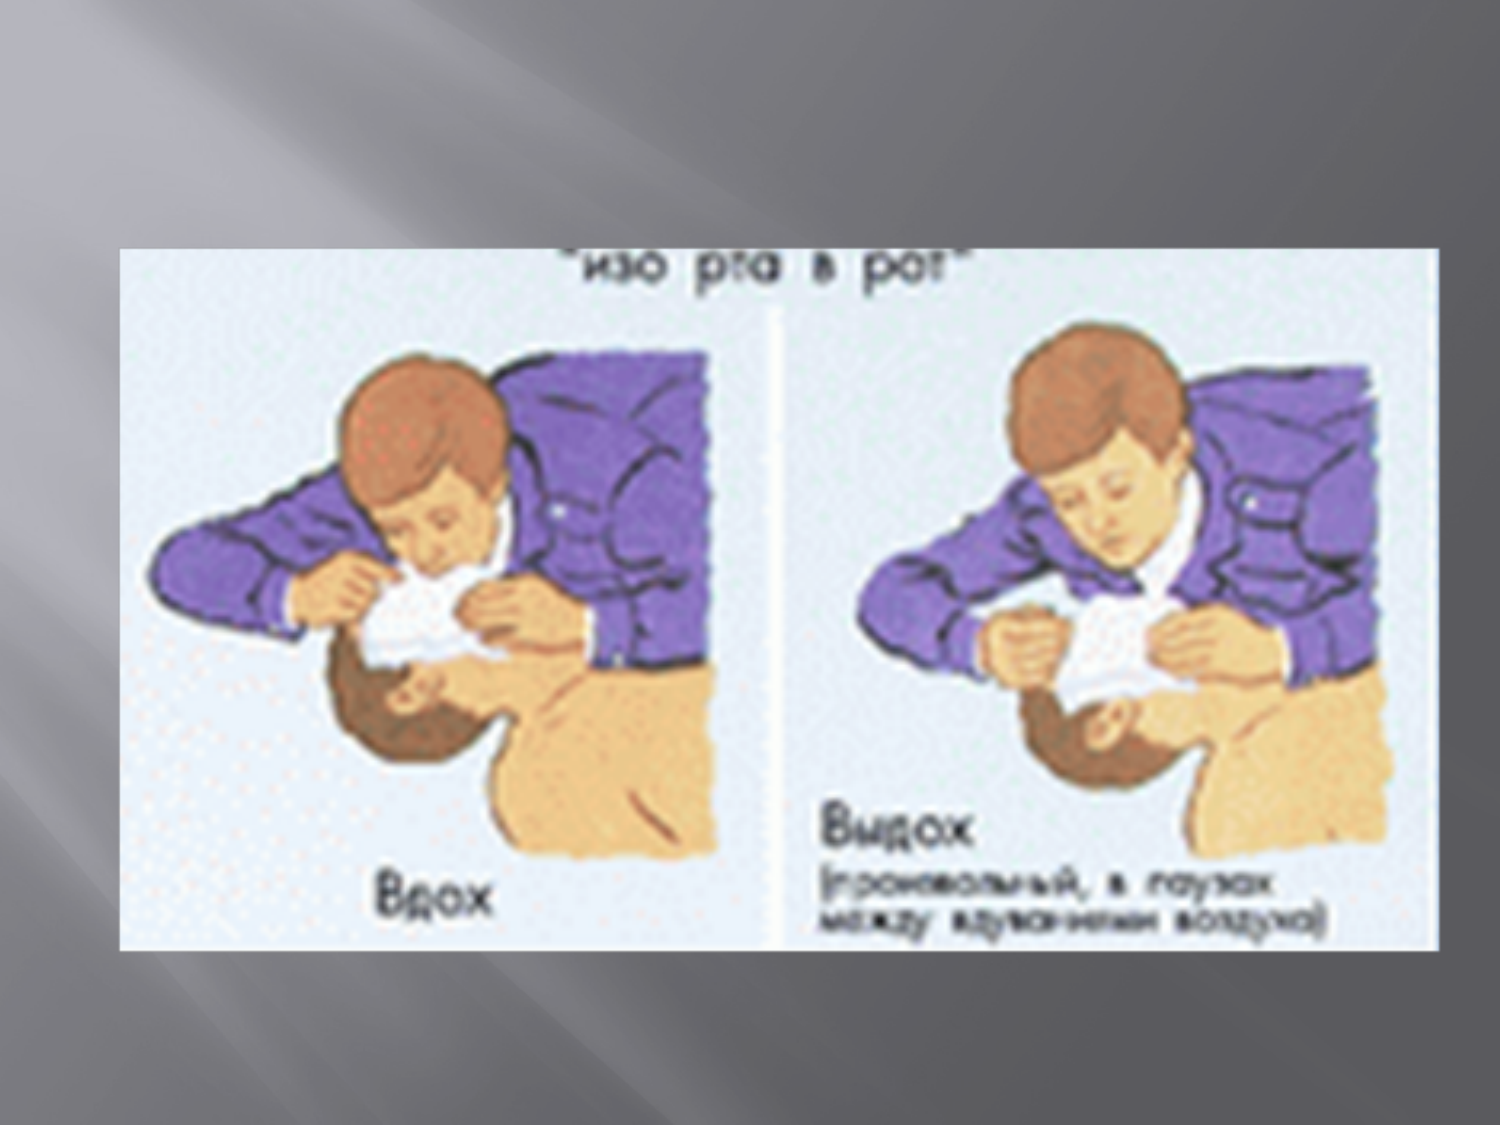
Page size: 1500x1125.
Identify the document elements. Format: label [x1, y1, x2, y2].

list [116, 245, 1445, 957]
